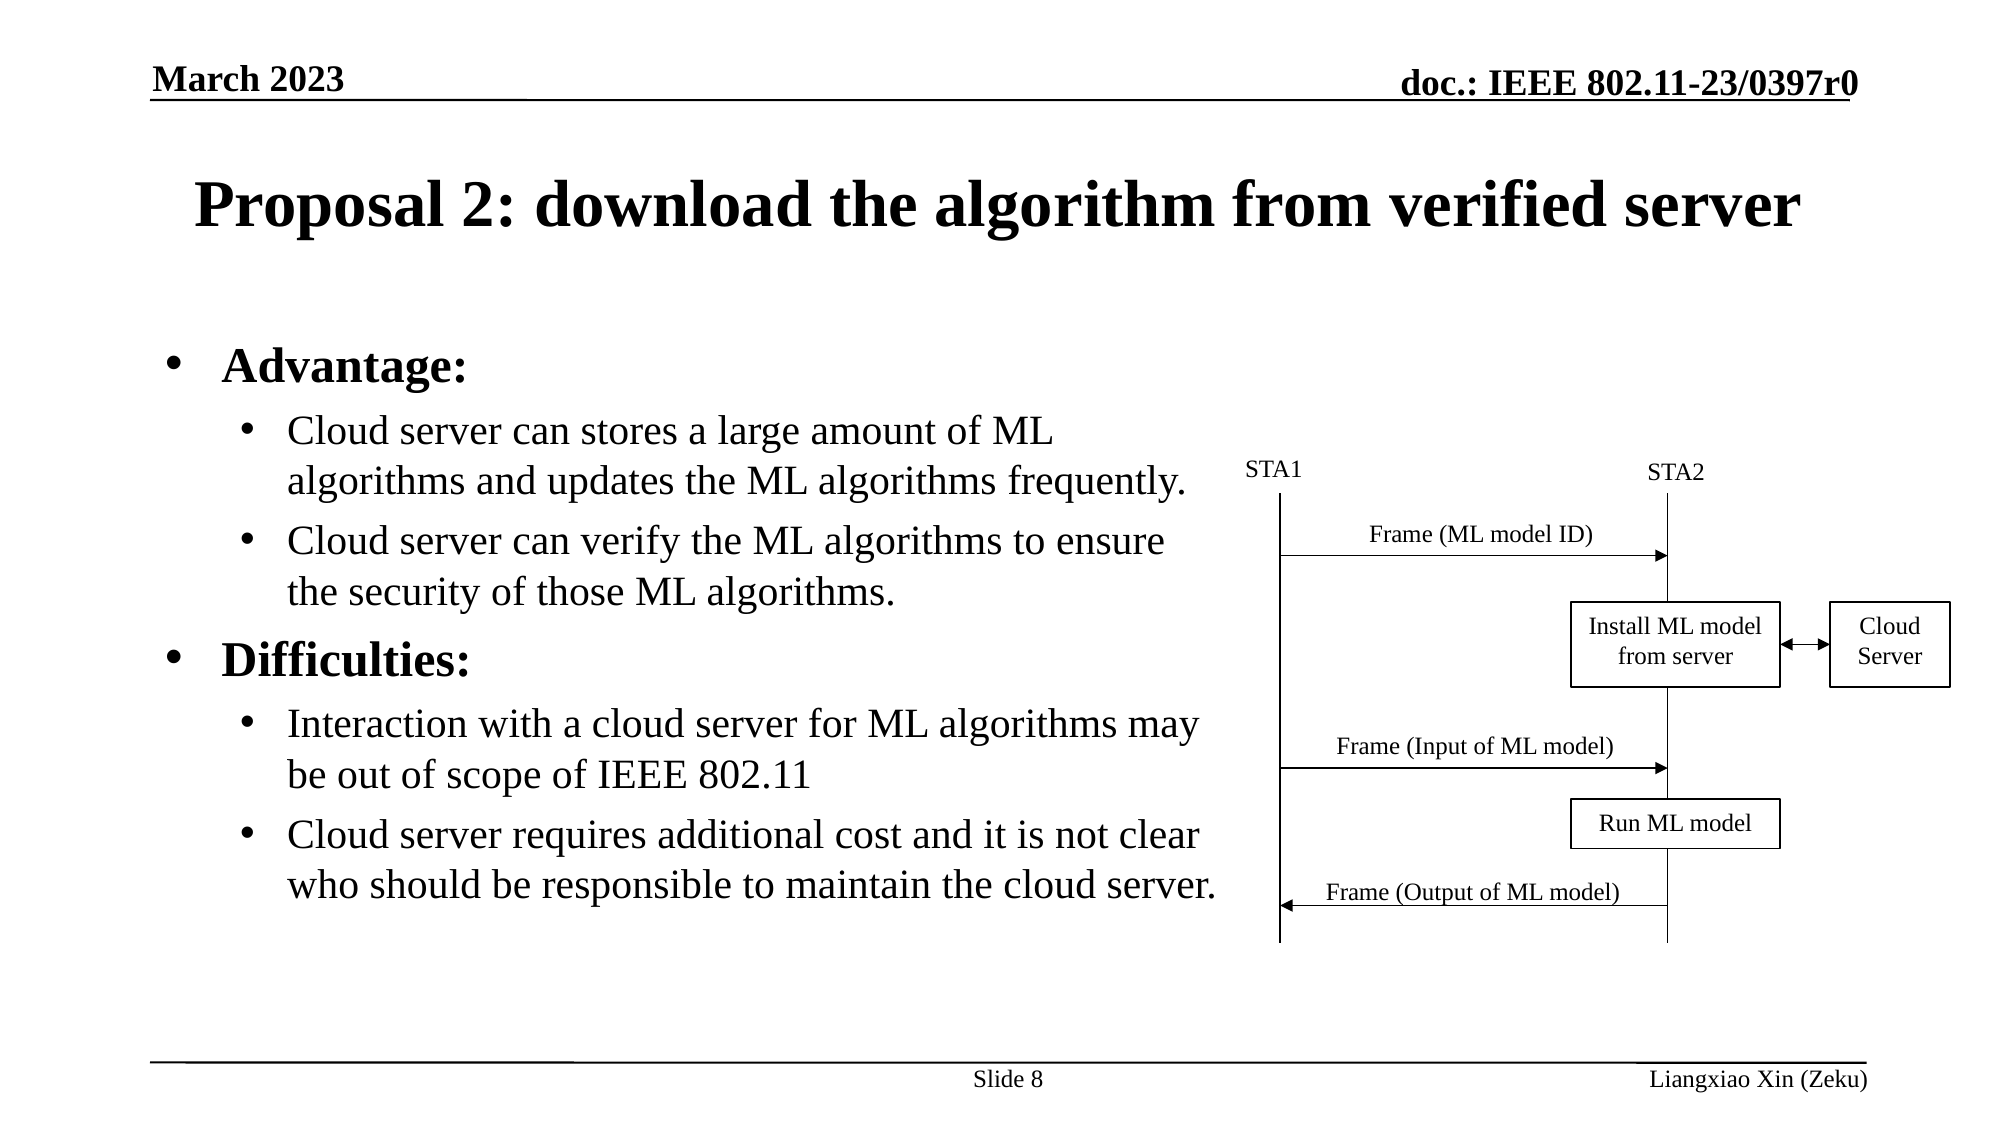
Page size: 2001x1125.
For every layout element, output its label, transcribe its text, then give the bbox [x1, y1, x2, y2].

text_box STA1 [1230, 444, 1331, 490]
text_box Install ML model from server [1571, 601, 1663, 687]
title Proposal 2: download the algorithm from verified server [149, 112, 1850, 288]
text_box Frame (ML model ID) [1354, 510, 1631, 554]
list Advantage: Cloud server can stores a large amount of ML algorithms and updates the ML algorithms frequently. Cloud server can verify the ML algorithms to ensure the security of those ML algorithms. Difficulties: Interaction with a cloud server for ML algorithms may be out of scope of IEEE 802.11 Cloud server requires additional cost and it is not clear who should be responsible to maintain the cloud server. [149, 324, 1242, 1000]
text_box STA2 [1632, 448, 1733, 494]
text_box Cloud Server [1830, 601, 1950, 687]
text_box Run ML model [1571, 799, 1663, 849]
footer Liangxiao Xin (Zeku) [1171, 1061, 1869, 1093]
text_box Run ML model [1673, 799, 1781, 849]
text_box Install ML model from server [1673, 601, 1781, 687]
slide_number Slide 8 [950, 1061, 1067, 1123]
text_box Frame (Input of ML model) [1321, 721, 1635, 767]
text_box Frame (Output of ML model) [1311, 868, 1656, 904]
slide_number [152, 54, 563, 100]
